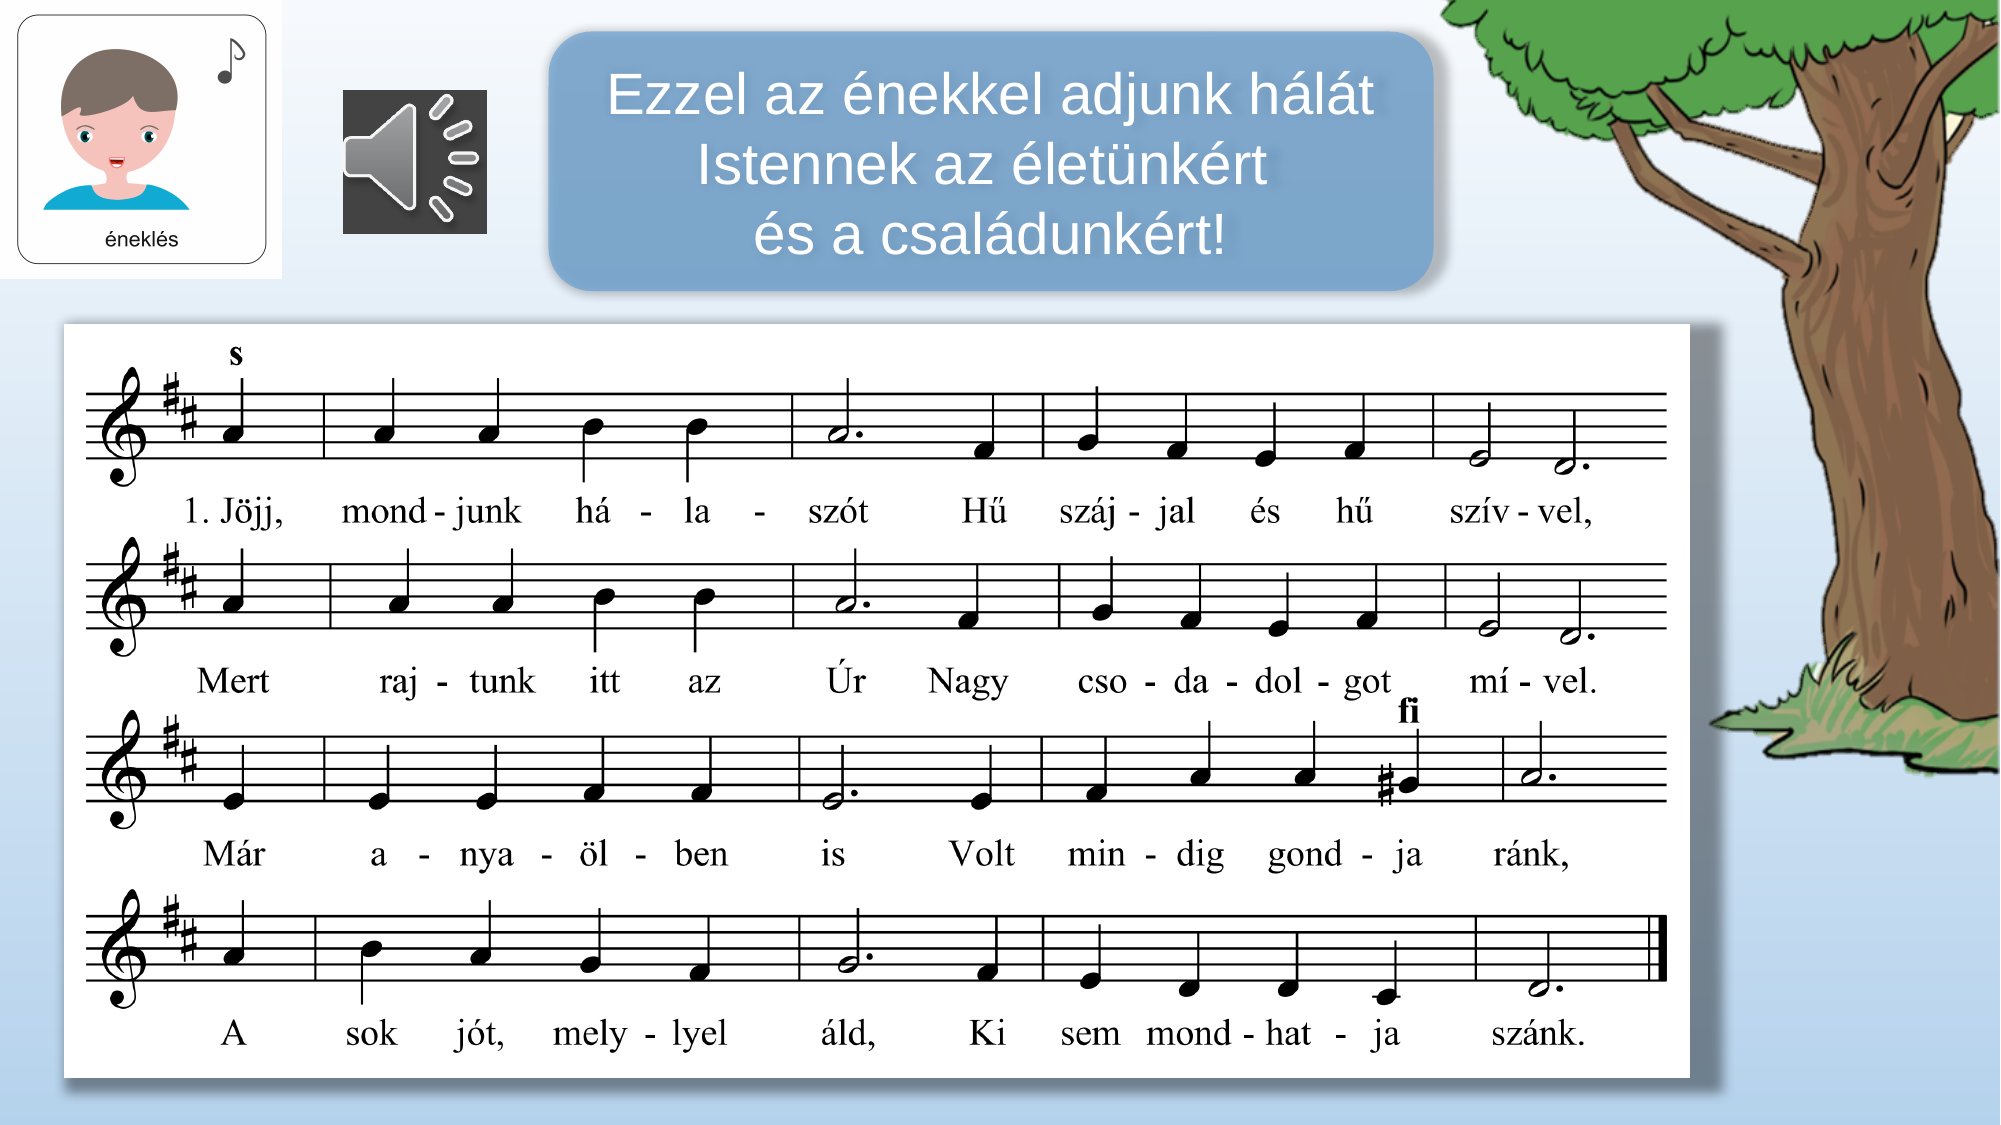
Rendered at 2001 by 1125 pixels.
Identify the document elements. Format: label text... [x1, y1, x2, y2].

text_box Ezzel az énekkel adjunk hálát Istennek az életünkért és a családunkért! [547, 30, 1433, 293]
picture [342, 89, 488, 235]
picture [64, 0, 2000, 1078]
picture [0, 0, 282, 279]
